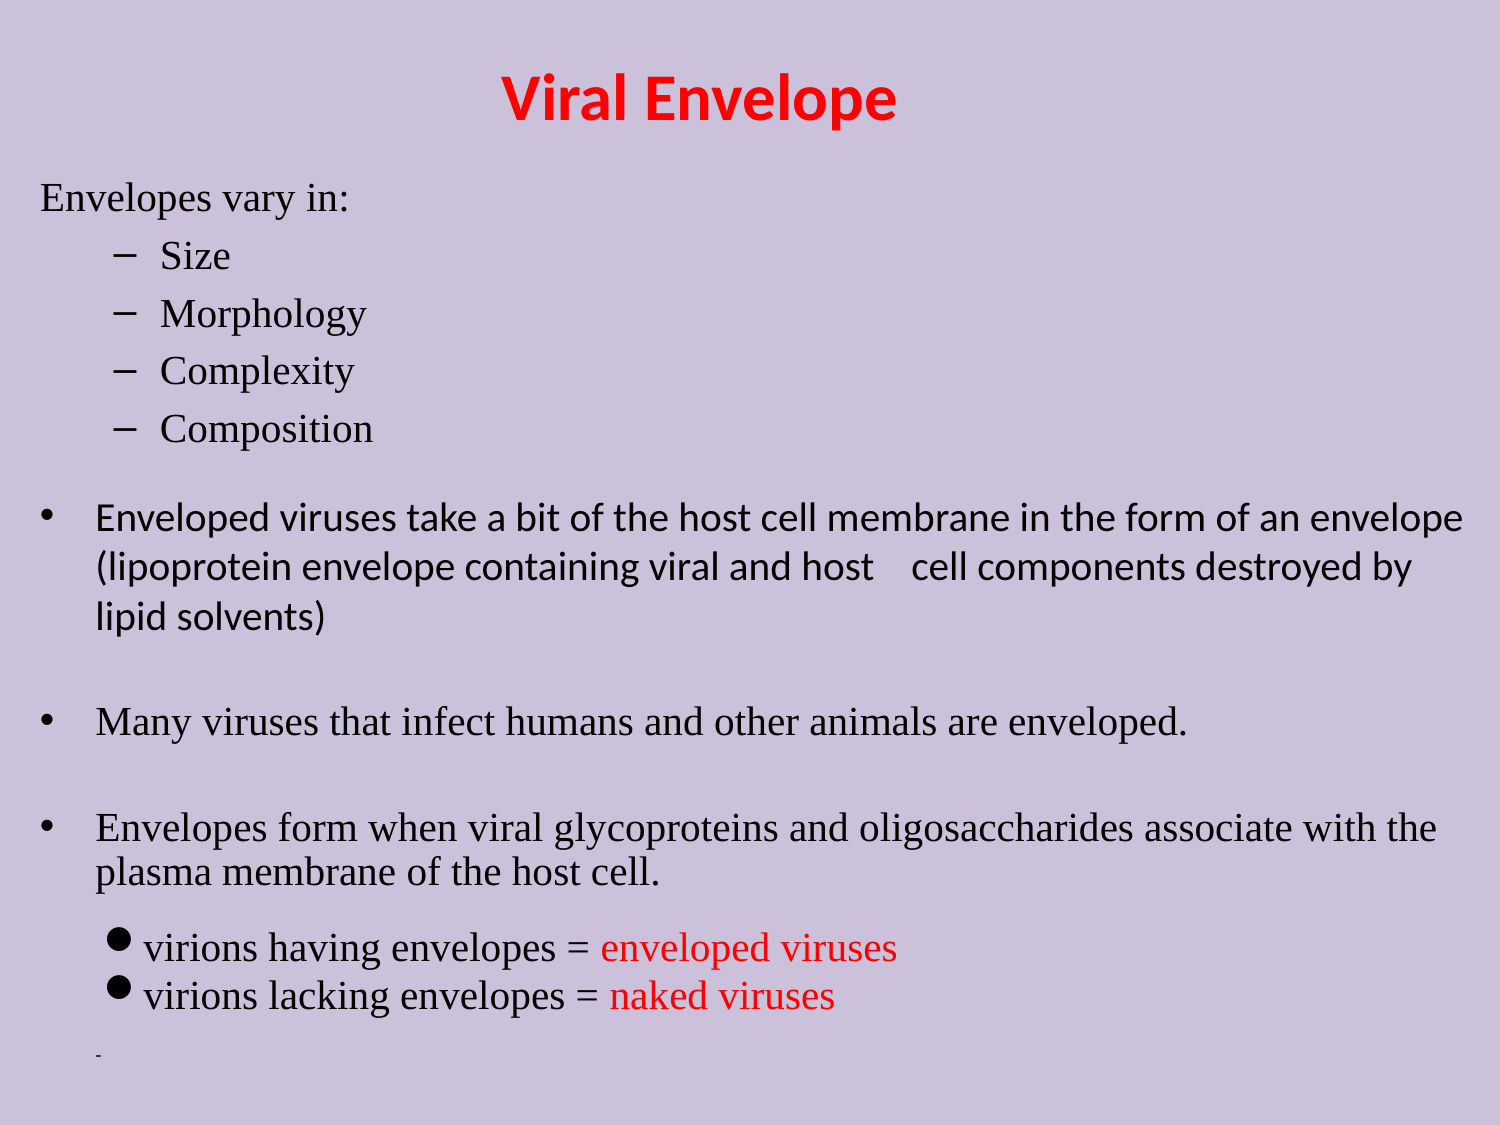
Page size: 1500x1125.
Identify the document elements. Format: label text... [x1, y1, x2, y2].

title Viral Envelope [387, 37, 1013, 150]
list Envelopes vary in: Size Morphology Complexity Composition Enveloped viruses take a bit of the host cell membrane in the form of an envelope (lipoprotein envelope containing viral and host cell components destroyed by lipid solvents) Many viruses that infect humans and other animals are enveloped. Envelopes form when viral glycoproteins and oligosaccharides associate with the plasma membrane of the host cell. virions having envelopes = enveloped viruses virions lacking envelopes = naked viruses - [24, 162, 1488, 1100]
